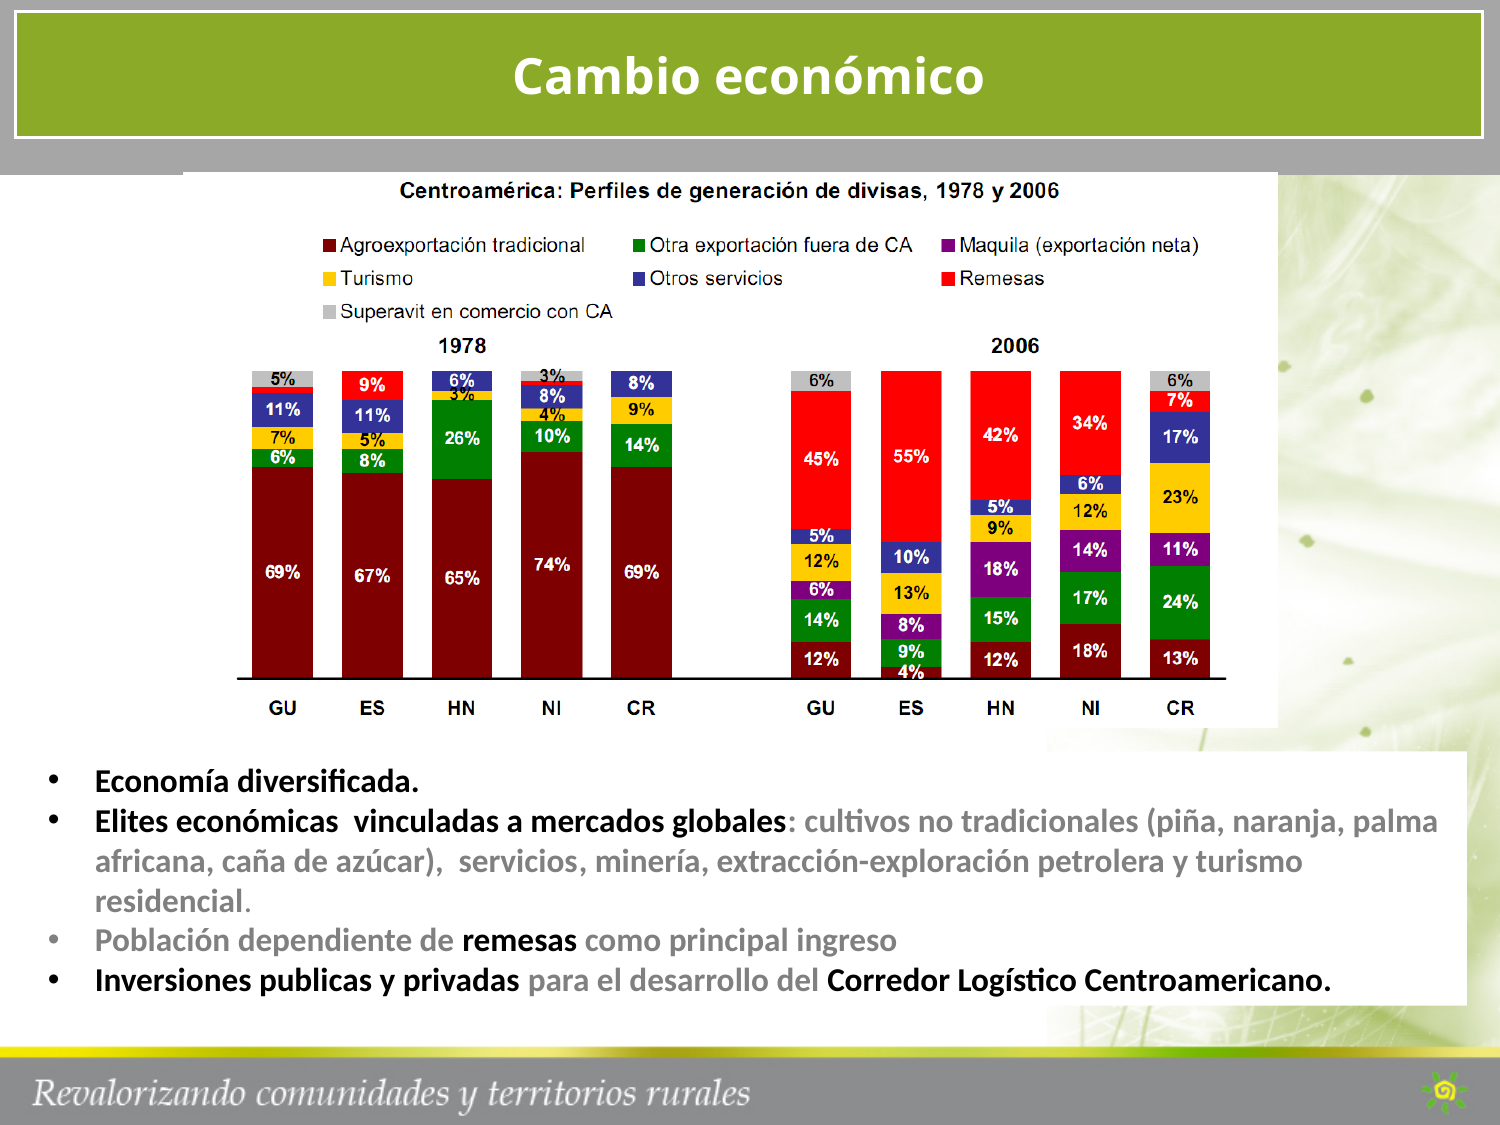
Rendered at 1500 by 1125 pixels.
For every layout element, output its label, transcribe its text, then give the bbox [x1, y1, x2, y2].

title Cambio económico [13, 10, 1484, 139]
picture [0, 172, 1500, 1125]
text_box Economía diversificada. Elites económicas vinculadas a mercados globales: cultivos no tradicionales (piña, naranja, palma africana, caña de azúcar), servicios, minería, extracción-exploración petrolera y turismo residencial. Población dependiente de remesas como principal ingreso Inversiones publicas y privadas para el desarrollo del Corredor Logístico Centroamericano. [33, 751, 1467, 1006]
